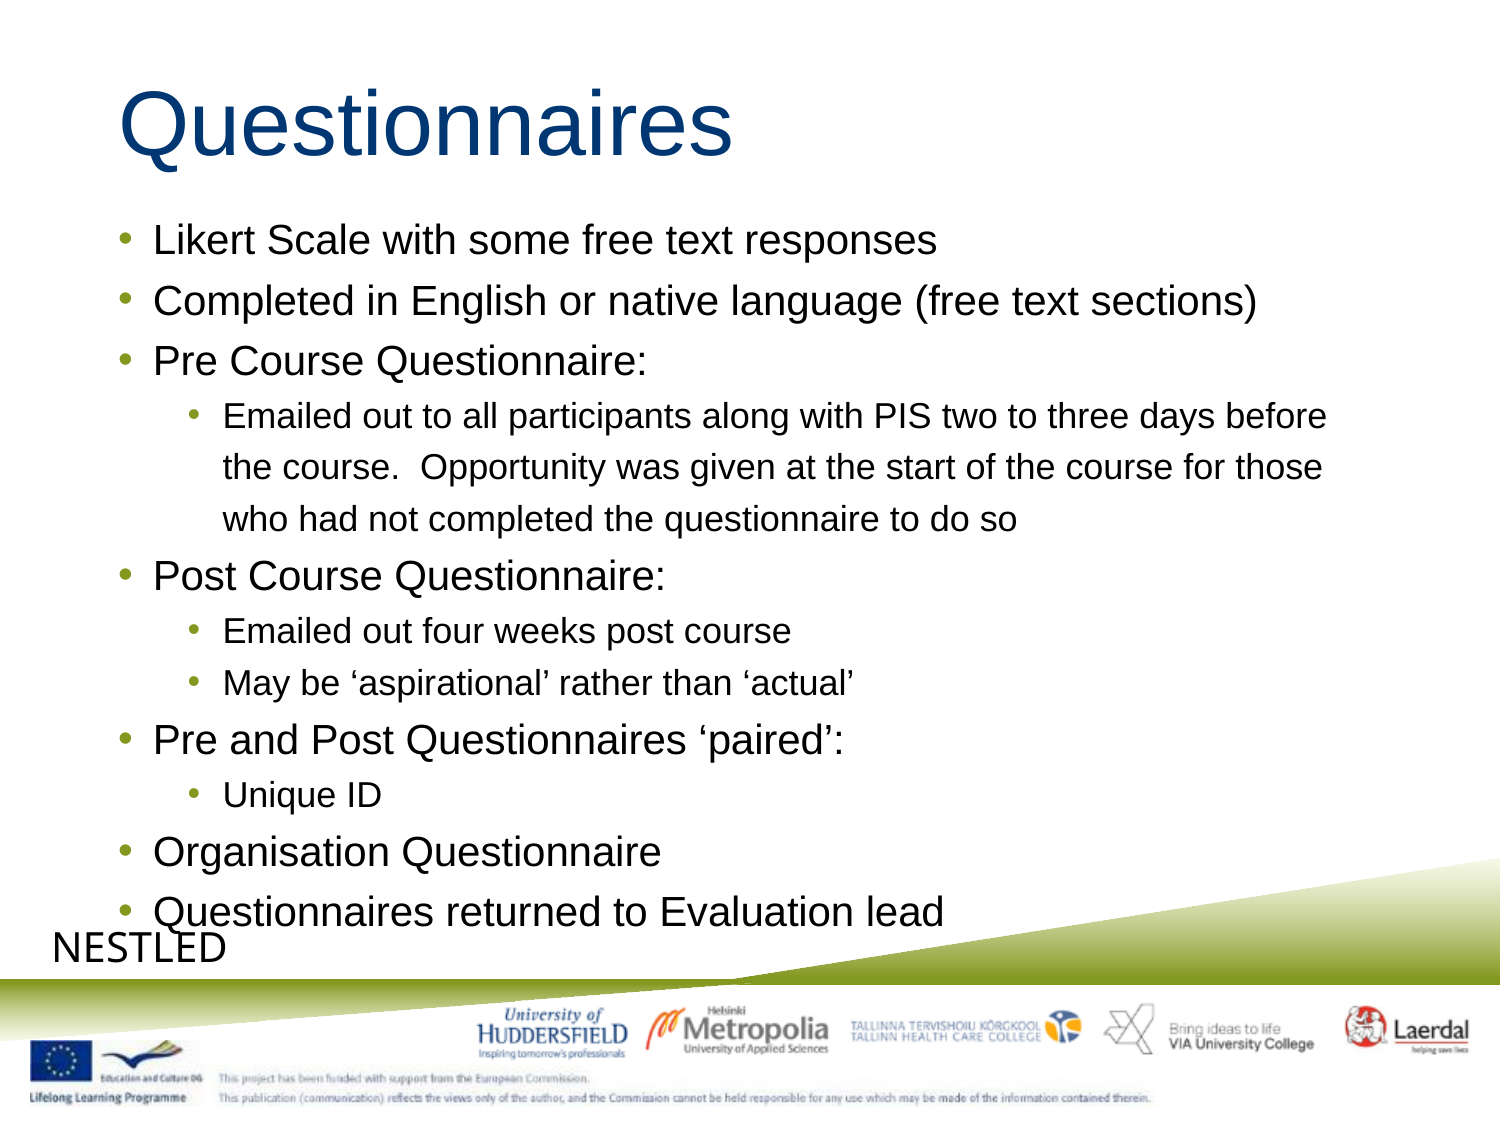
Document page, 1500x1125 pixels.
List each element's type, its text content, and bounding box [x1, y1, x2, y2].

list Likert Scale with some free text responses Completed in English or native language (free text sections) Pre Course Questionnaire: Emailed out to all participants along with PIS two to three days before the course. Opportunity was given at the start of the course for those who had not completed the questionnaire to do so Post Course Questionnaire: Emailed out four weeks post course May be ‘aspirational’ rather than ‘actual’ Pre and Post Questionnaires ‘paired’: Unique ID Organisation Questionnaire Questionnaires returned to Evaluation lead [103, 195, 1397, 945]
title Questionnaires [103, 17, 1397, 195]
picture [30, 1000, 1479, 1107]
